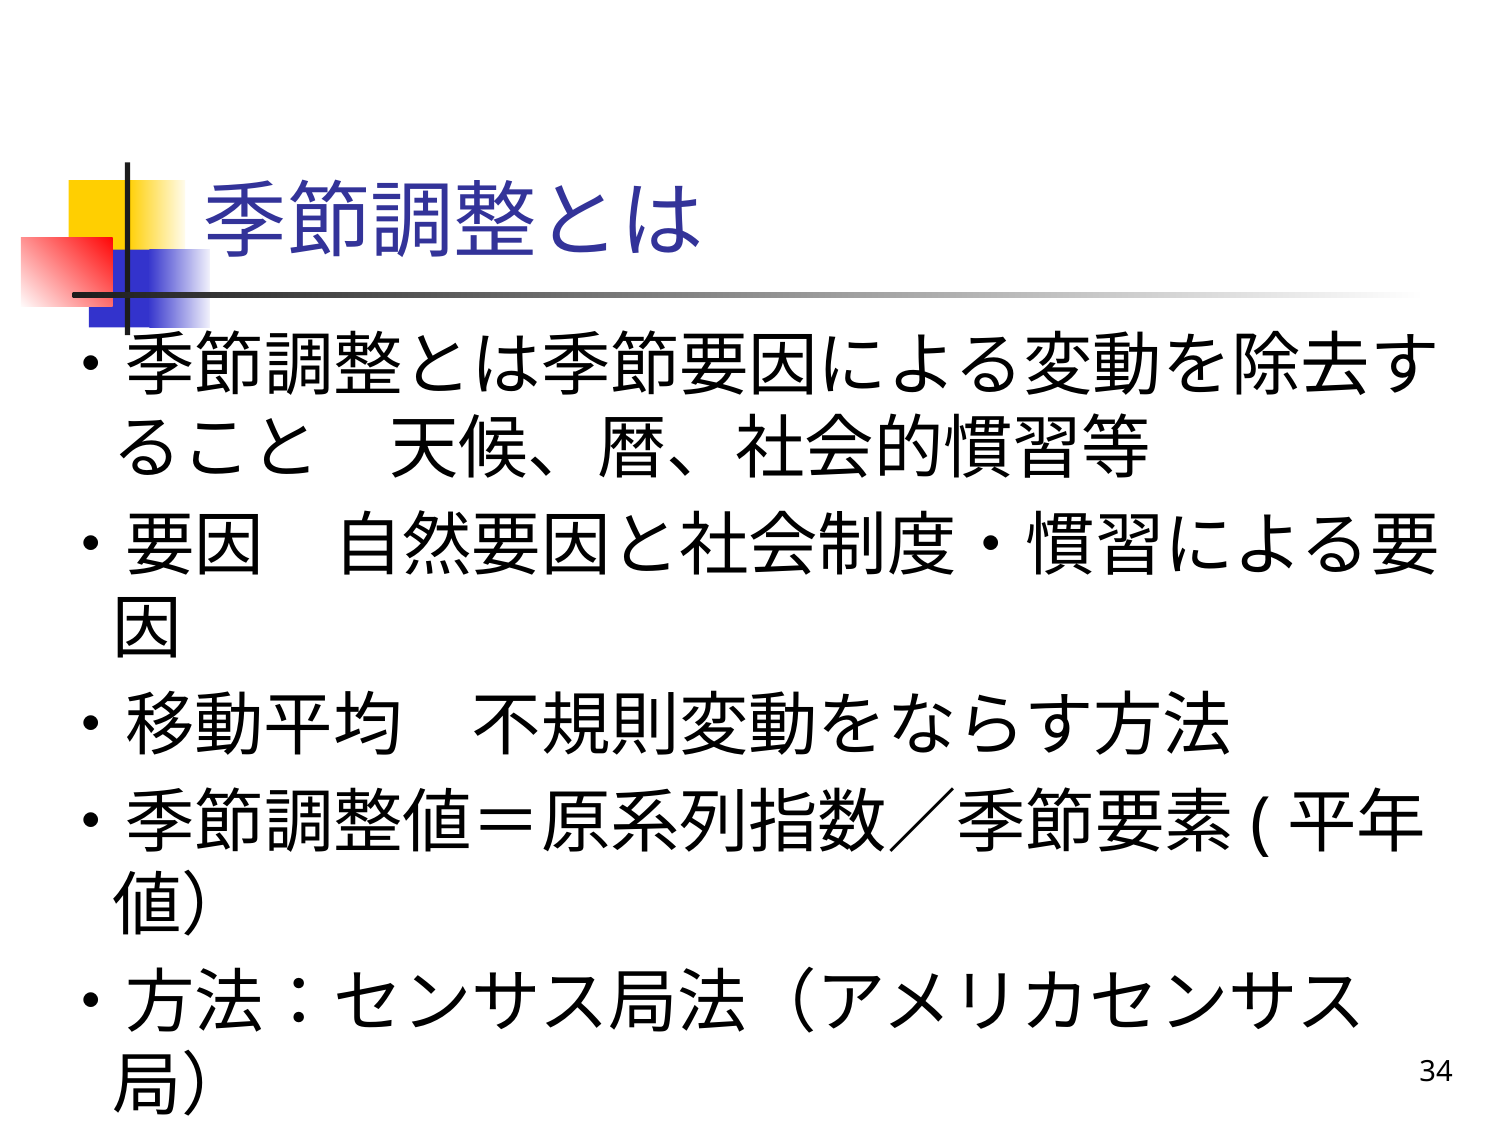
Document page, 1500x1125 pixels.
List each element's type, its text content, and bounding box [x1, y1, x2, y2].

title 季節調整とは [188, 35, 1468, 275]
list ・季節調整とは季節要因による変動を除去すること 天候、暦、社会的慣習等 ・要因 自然要因と社会制度・慣習による要因 ・移動平均 不規則変動をならす方法 ・季節調整値＝原系列指数／季節要素(平年値） ・方法：センサス局法（アメリカセンサス局） 官庁統計：X-12ARIMAを利用、統計審議会経済指標部会勧告（1979年9月） [41, 312, 1500, 984]
slide_number 34 [1154, 1023, 1468, 1100]
